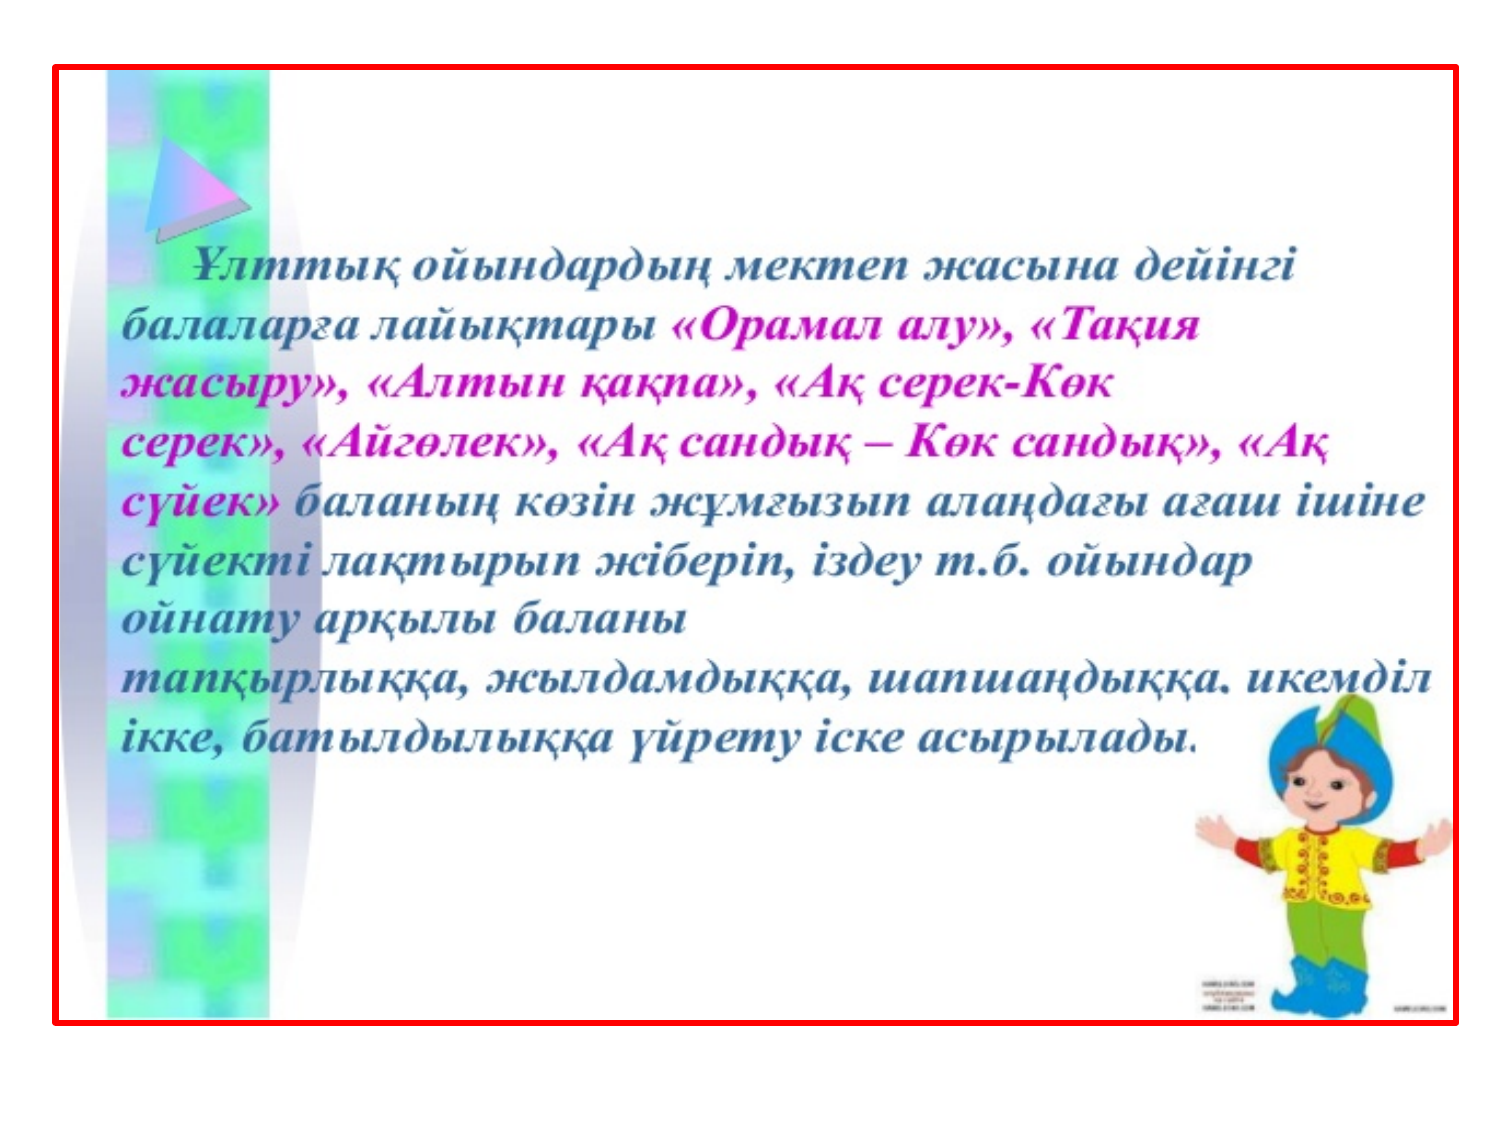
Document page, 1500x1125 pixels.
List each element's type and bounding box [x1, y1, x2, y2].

picture [58, 70, 1454, 1020]
